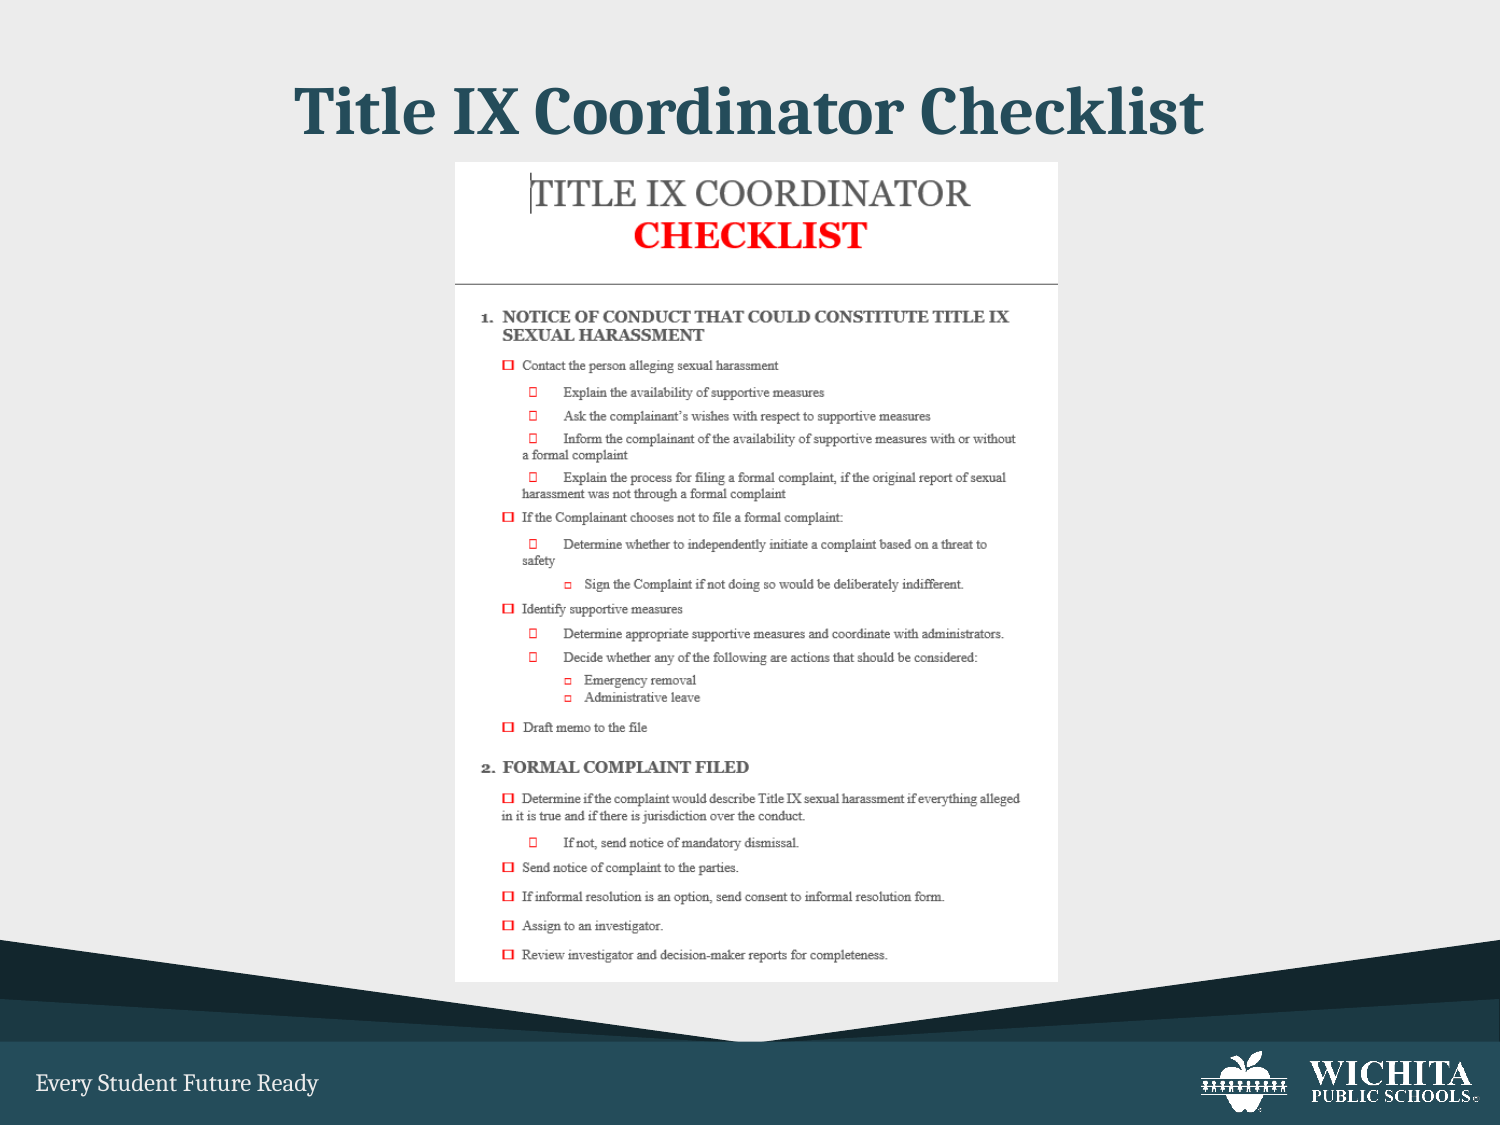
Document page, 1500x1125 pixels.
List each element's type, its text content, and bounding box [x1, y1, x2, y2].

picture [454, 162, 1058, 982]
picture [1192, 1045, 1488, 1121]
title Title IX Coordinator Checklist [103, 59, 1397, 165]
